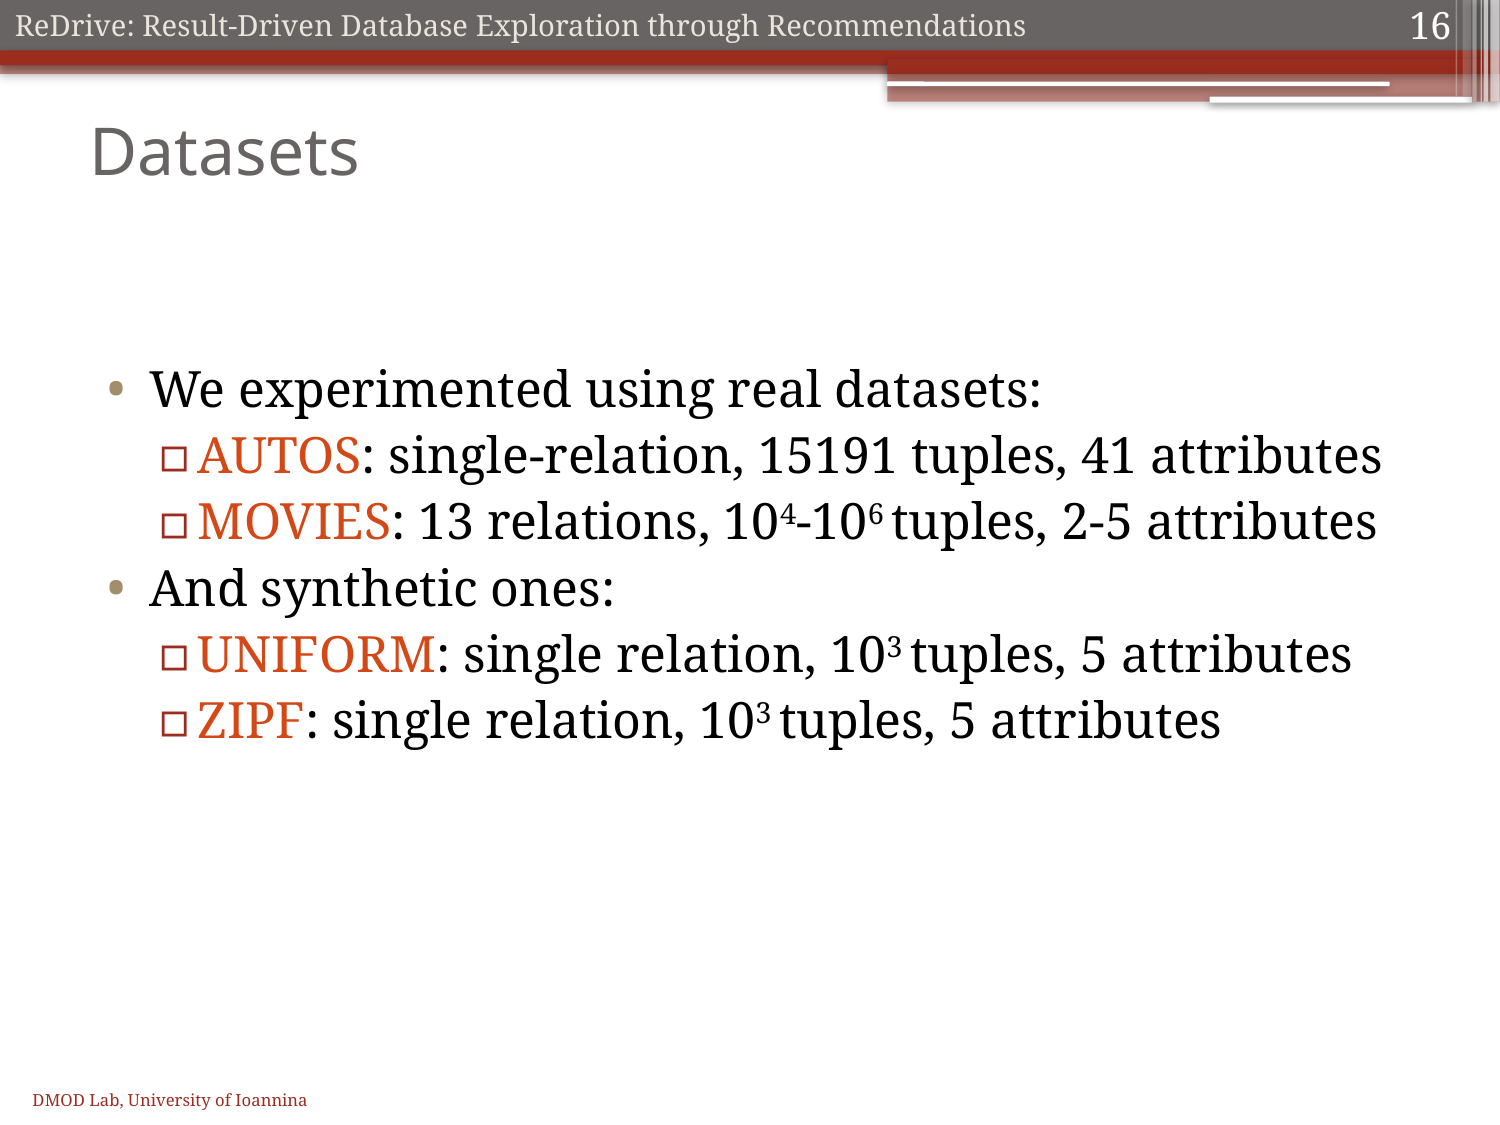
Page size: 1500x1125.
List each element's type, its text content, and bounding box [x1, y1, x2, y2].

list We experimented using real datasets: AUTOS: single-relation, 15191 tuples, 41 attributes MOVIES: 13 relations, 104-106 tuples, 2-5 attributes And synthetic ones: UNIFORM: single relation, 103 tuples, 5 attributes ZIPF: single relation, 103 tuples, 5 attributes [75, 349, 1425, 1079]
footer DMOD Lab, University of Ioannina [17, 1082, 821, 1125]
title Datasets [75, 101, 1425, 197]
slide_number 16 [1341, 0, 1466, 61]
